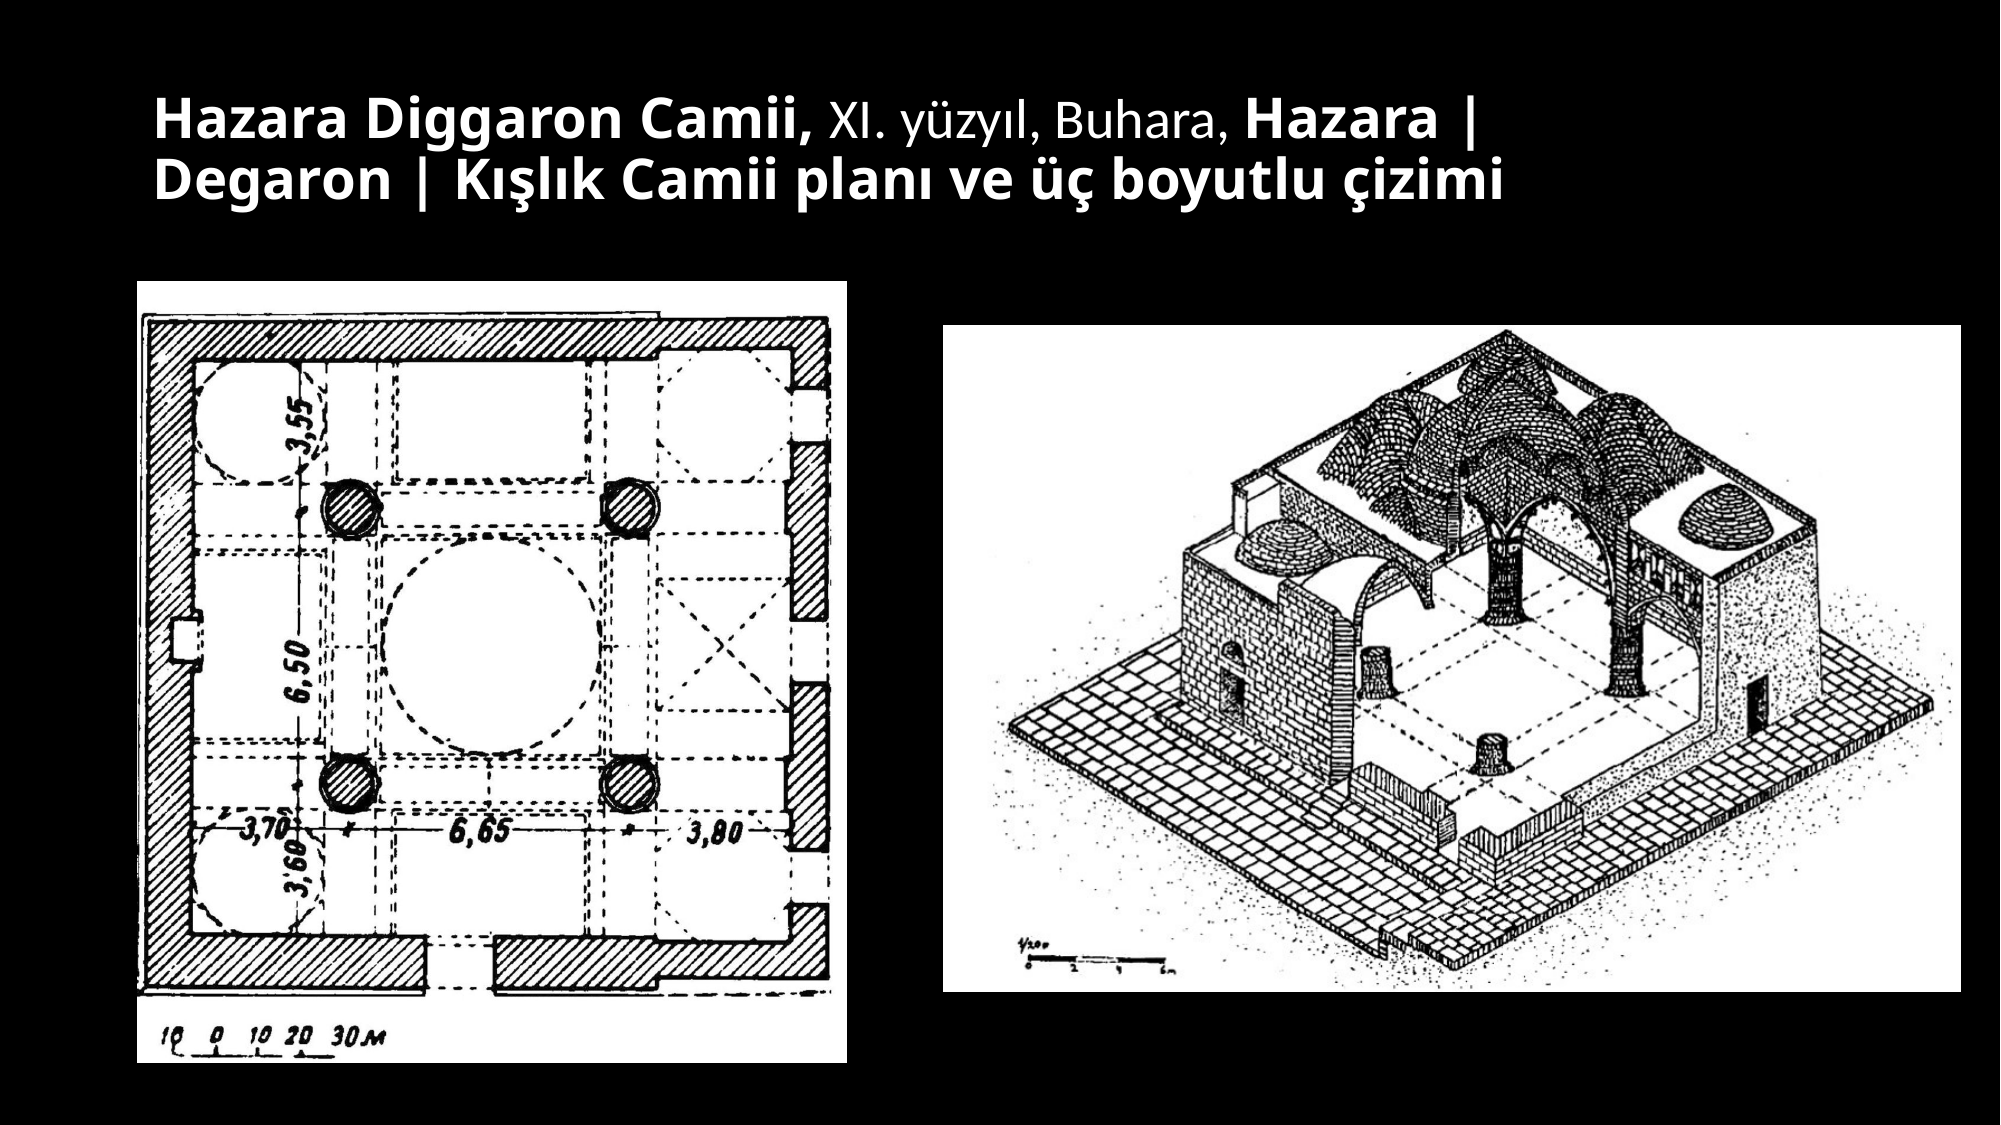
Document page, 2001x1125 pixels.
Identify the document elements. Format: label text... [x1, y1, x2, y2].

title Hazara Diggaron Camii, XI. yüzyıl, Buhara, Hazara | Degaron | Kışlık Camii planı ve üç boyutlu çizimi [137, 59, 1701, 353]
picture [943, 325, 1961, 992]
picture [137, 281, 847, 1063]
